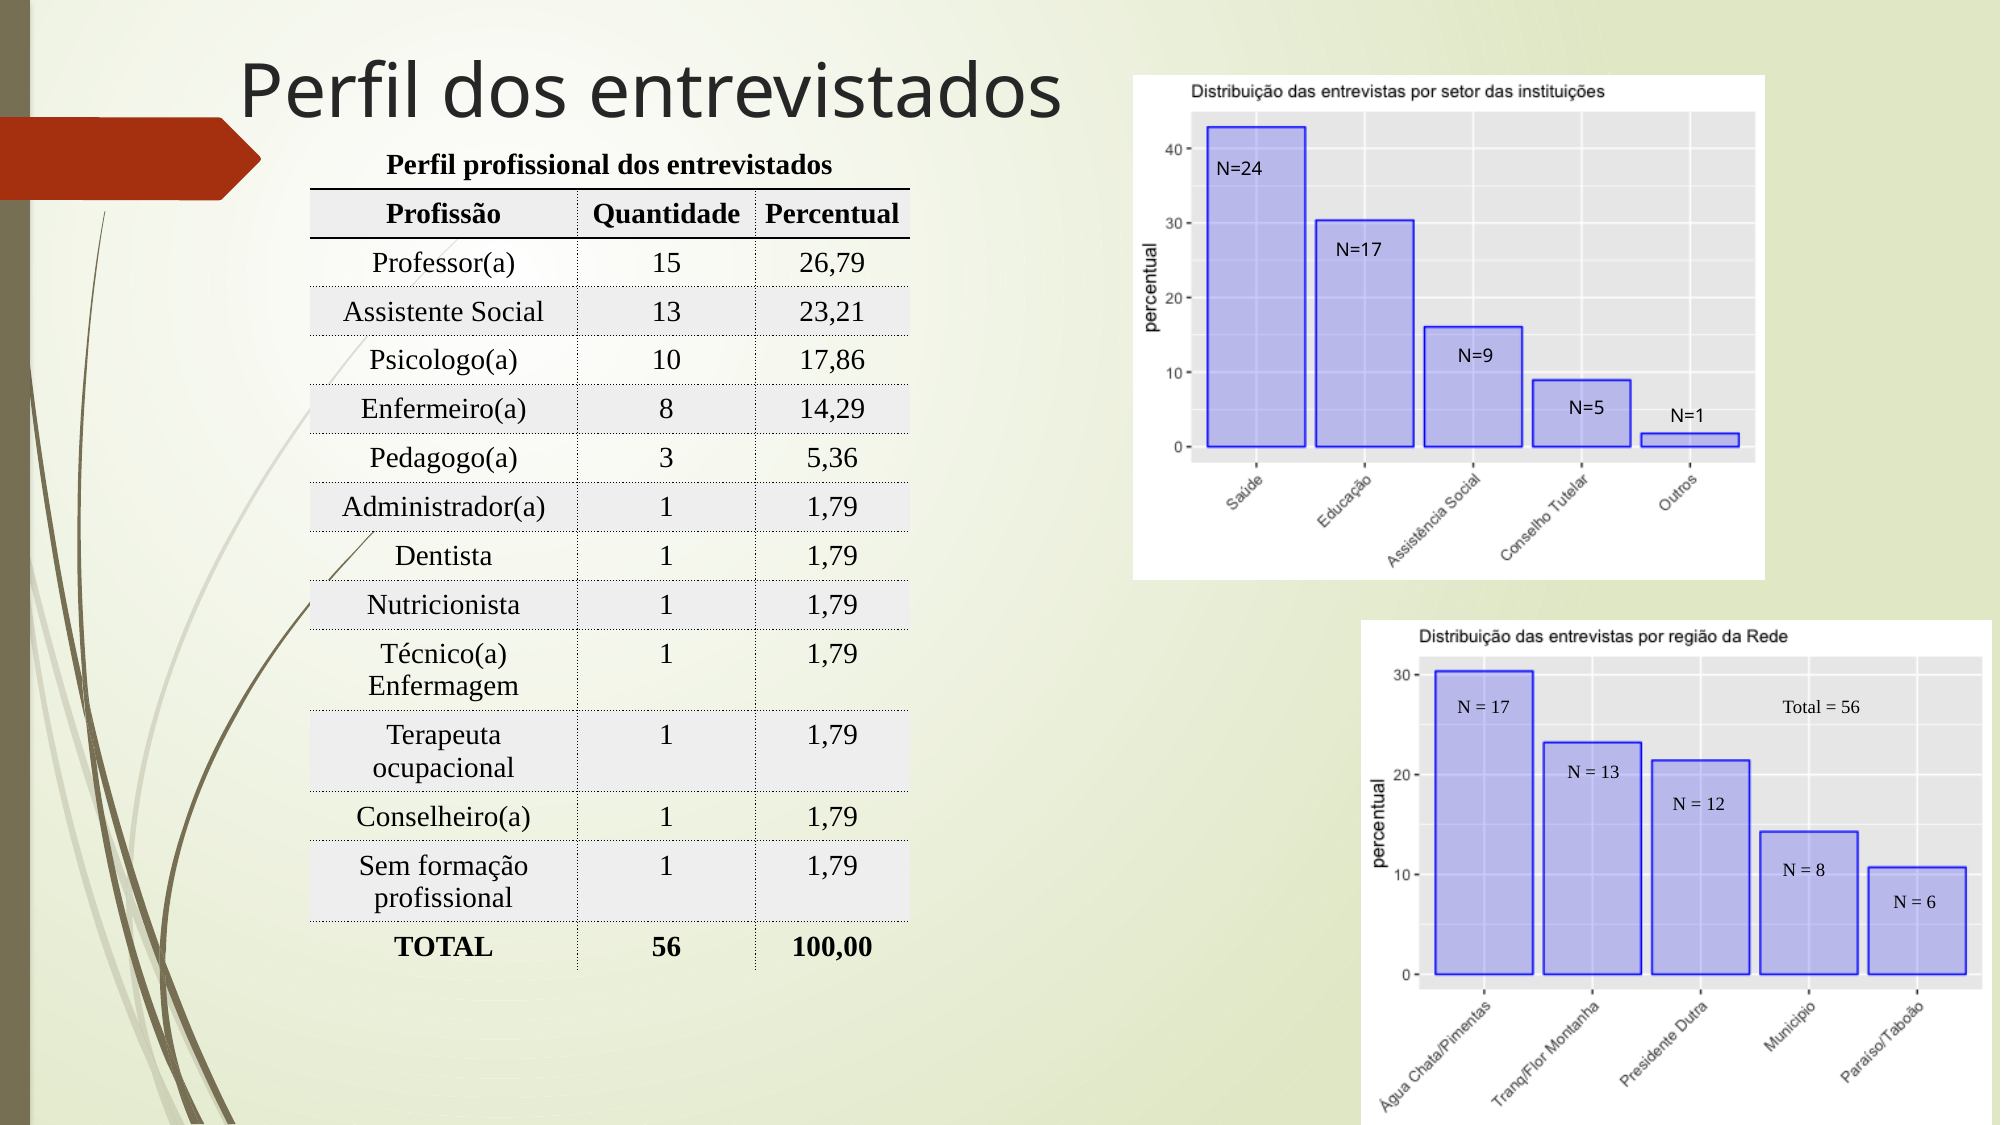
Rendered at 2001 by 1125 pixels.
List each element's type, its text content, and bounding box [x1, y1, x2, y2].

table_cell 1,79 [755, 629, 910, 711]
table_cell 1 [578, 531, 755, 580]
table_cell Enfermeiro(a) [310, 385, 578, 434]
table_cell 1,79 [755, 711, 910, 792]
title Perfil dos entrevistados [223, 35, 1867, 141]
table_cell 3 [578, 434, 755, 482]
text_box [1133, 74, 1765, 581]
table_cell Nutricionista [310, 580, 578, 629]
table_header Perfil profissional dos entrevistados [310, 140, 910, 188]
table_cell 1,79 [755, 580, 910, 629]
table_cell 1 [578, 629, 755, 711]
table_cell Conselheiro(a) [310, 792, 578, 841]
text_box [1360, 620, 1993, 1125]
table_cell 1 [578, 482, 755, 531]
table_cell 8 [578, 385, 755, 434]
table_cell 5,36 [755, 434, 910, 482]
table_cell 1 [578, 792, 755, 841]
table_cell Psicologo(a) [310, 336, 578, 385]
table_cell 26,79 [755, 239, 910, 287]
table_cell Profissão [310, 190, 578, 237]
table_cell Administrador(a) [310, 482, 578, 531]
table_cell 10 [578, 336, 755, 385]
table_cell Sem formação profissional [310, 841, 578, 922]
table_cell 14,29 [755, 385, 910, 434]
table_cell Percentual [755, 190, 910, 237]
table_cell 56 [578, 922, 755, 971]
table_cell Terapeuta ocupacional [310, 711, 578, 792]
table_cell 1 [578, 711, 755, 792]
table_cell 15 [578, 239, 755, 287]
table_cell Quantidade [578, 190, 755, 237]
table_cell 13 [578, 287, 755, 336]
table_cell Dentista [310, 531, 578, 580]
table_cell 23,21 [755, 287, 910, 336]
table_cell 17,86 [755, 336, 910, 385]
table_cell Assistente Social [310, 287, 578, 336]
table_cell 1,79 [755, 841, 910, 922]
table_cell 1 [578, 580, 755, 629]
table_cell Pedagogo(a) [310, 434, 578, 482]
table_cell 1 [578, 841, 755, 922]
table_cell 1,79 [755, 531, 910, 580]
table_cell TOTAL [310, 922, 578, 971]
table_cell Professor(a) [310, 239, 578, 287]
table_cell 100,00 [755, 922, 910, 971]
table_cell 1,79 [755, 482, 910, 531]
table_cell Técnico(a) Enfermagem [310, 629, 578, 711]
table_cell 1,79 [755, 792, 910, 841]
